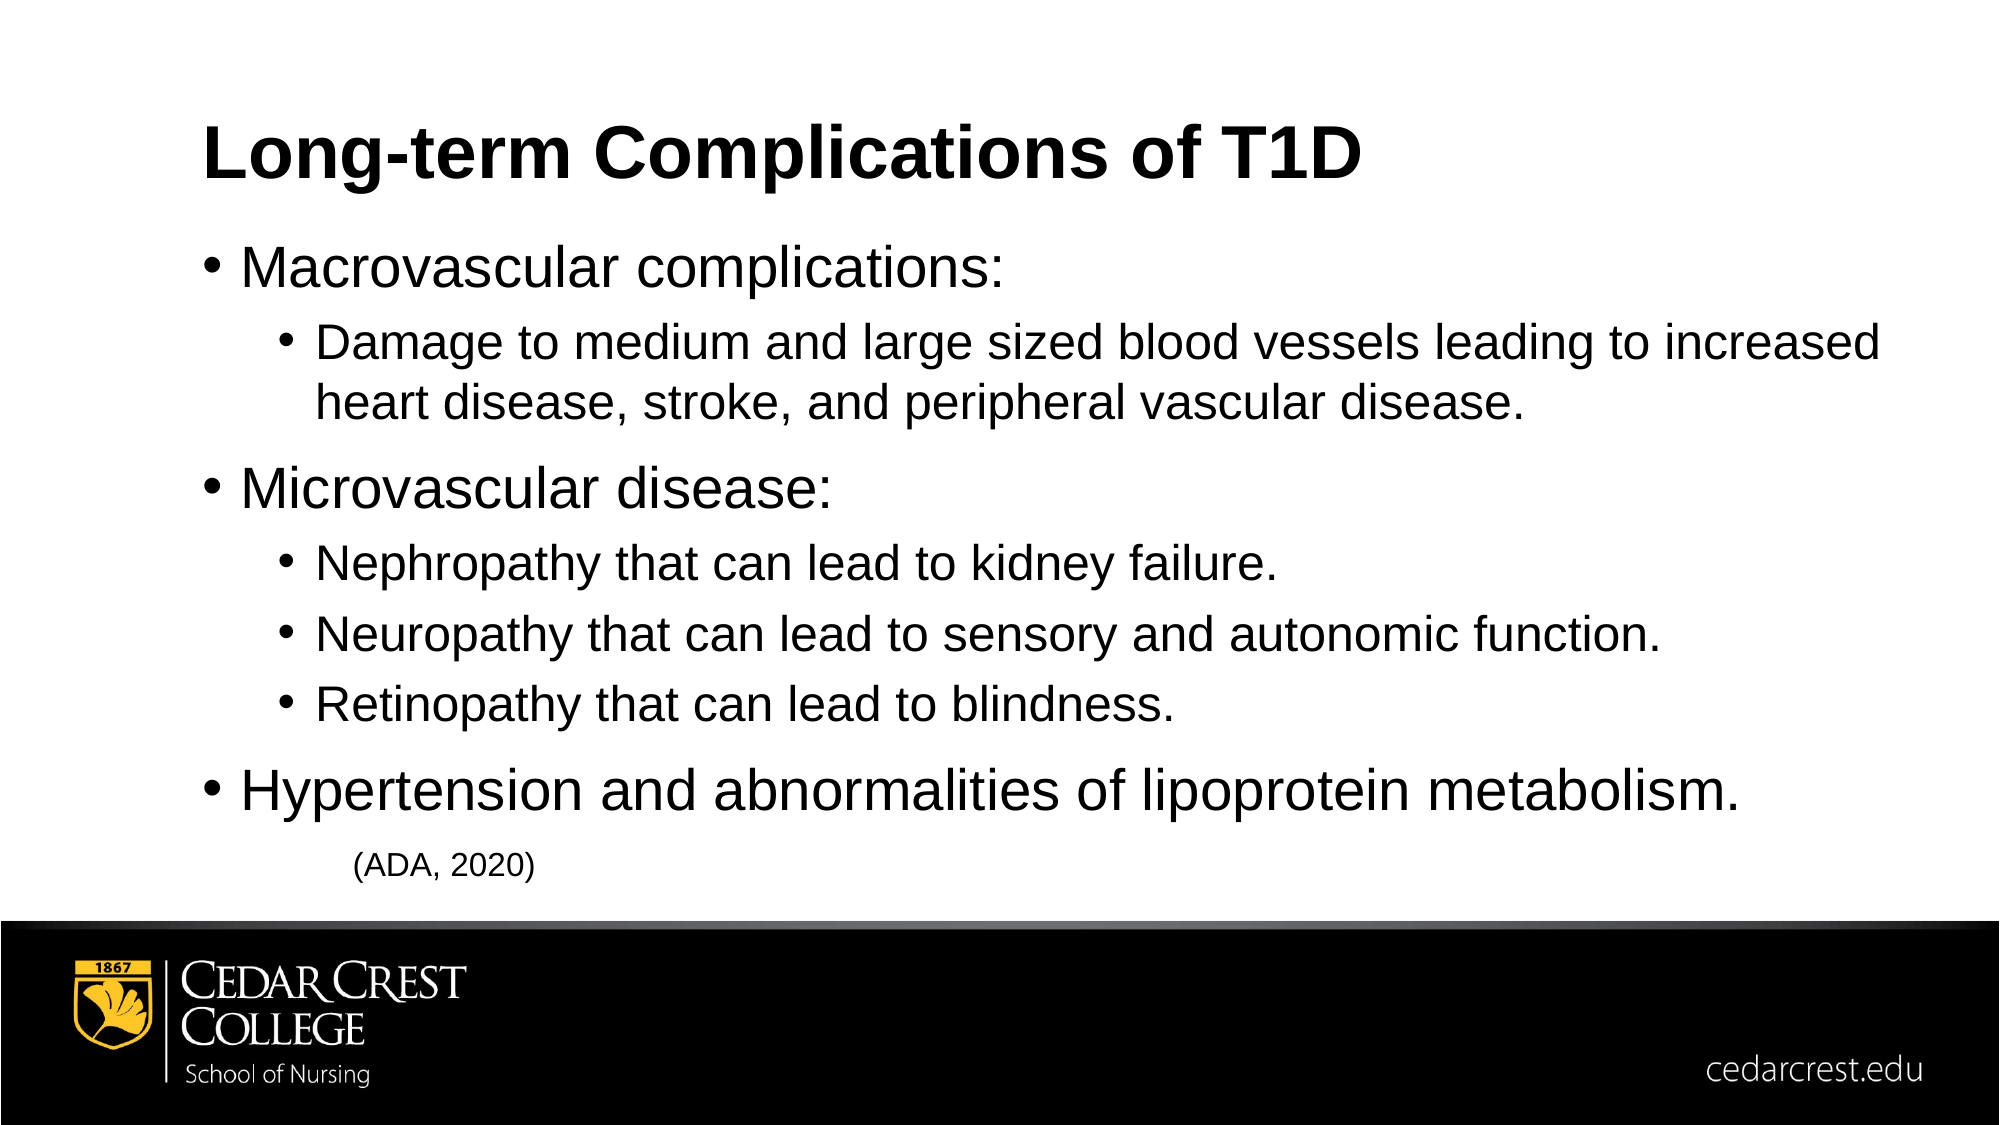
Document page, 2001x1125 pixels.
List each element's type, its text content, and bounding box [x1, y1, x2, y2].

list Long-term Complications of T1D [187, 50, 1905, 203]
picture [1, 0, 1999, 1125]
list Macrovascular complications: Damage to medium and large sized blood vessels leading to increased heart disease, stroke, and peripheral vascular disease. Microvascular disease: Nephropathy that can lead to kidney failure. Neuropathy that can lead to sensory and autonomic function. Retinopathy that can lead to blindness. Hypertension and abnormalities of lipoprotein metabolism. (ADA, 2020) [187, 221, 1905, 906]
